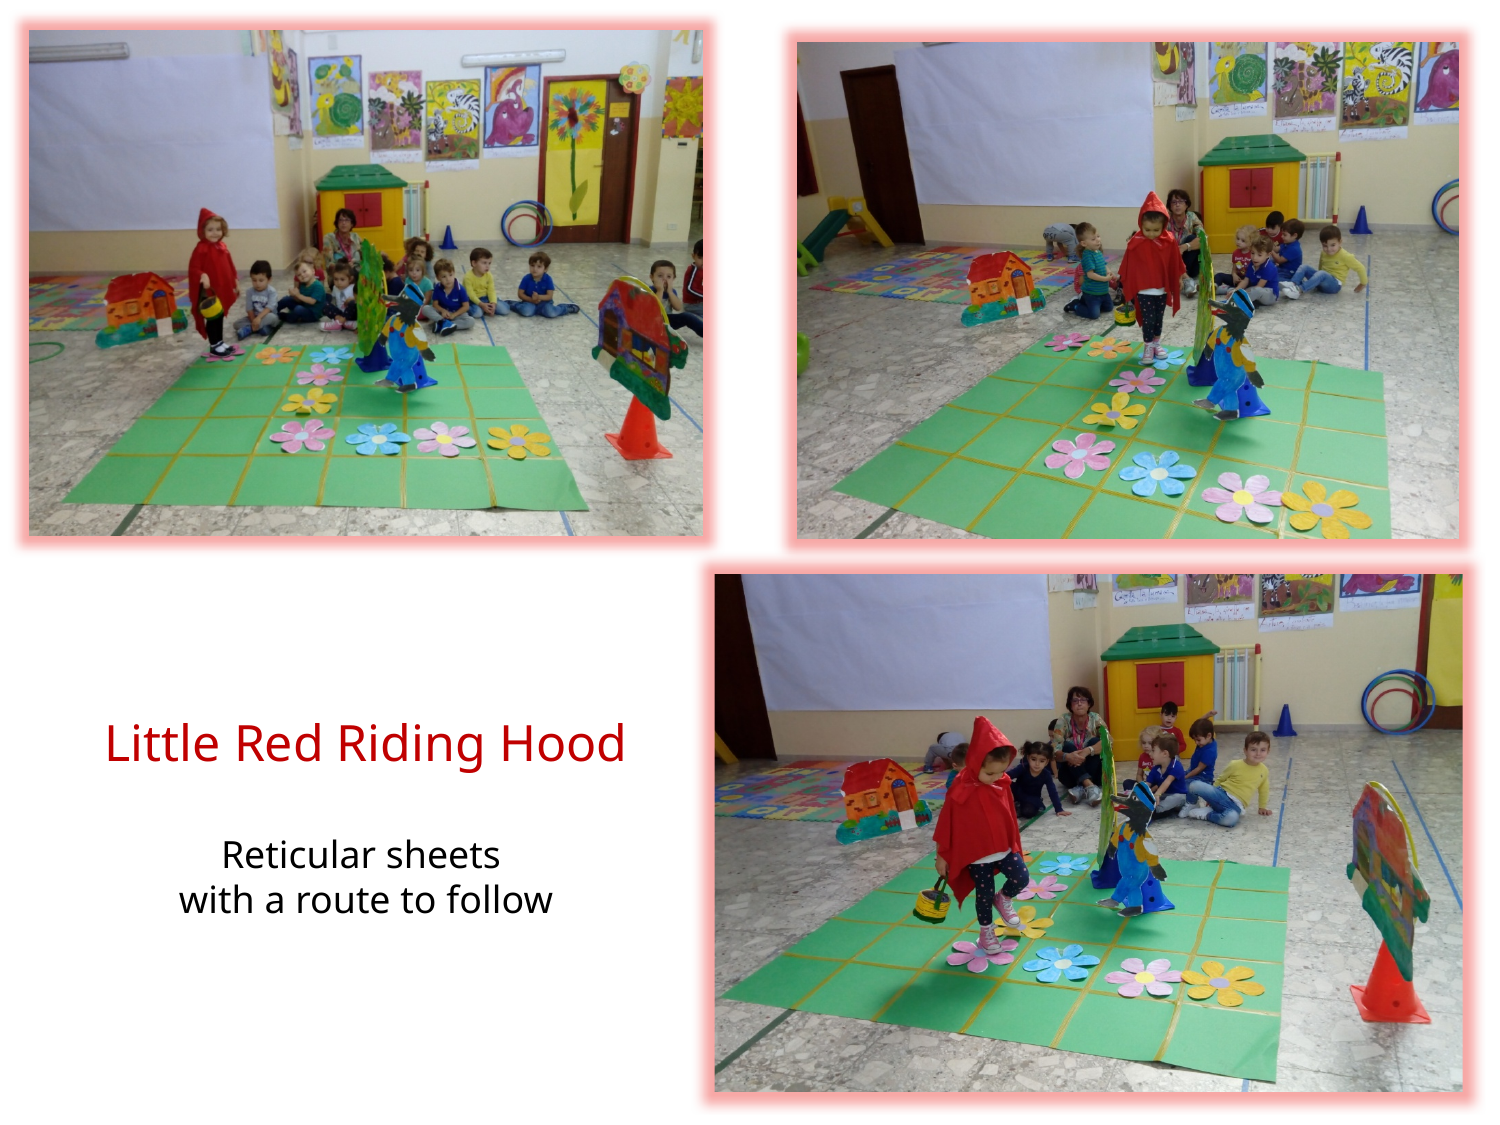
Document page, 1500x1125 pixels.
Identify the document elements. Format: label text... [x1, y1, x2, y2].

picture [714, 573, 1463, 1092]
picture [796, 42, 1459, 540]
picture [29, 30, 703, 537]
text_box Little Red Riding Hood Reticular sheets with a route to follow [41, 704, 691, 929]
